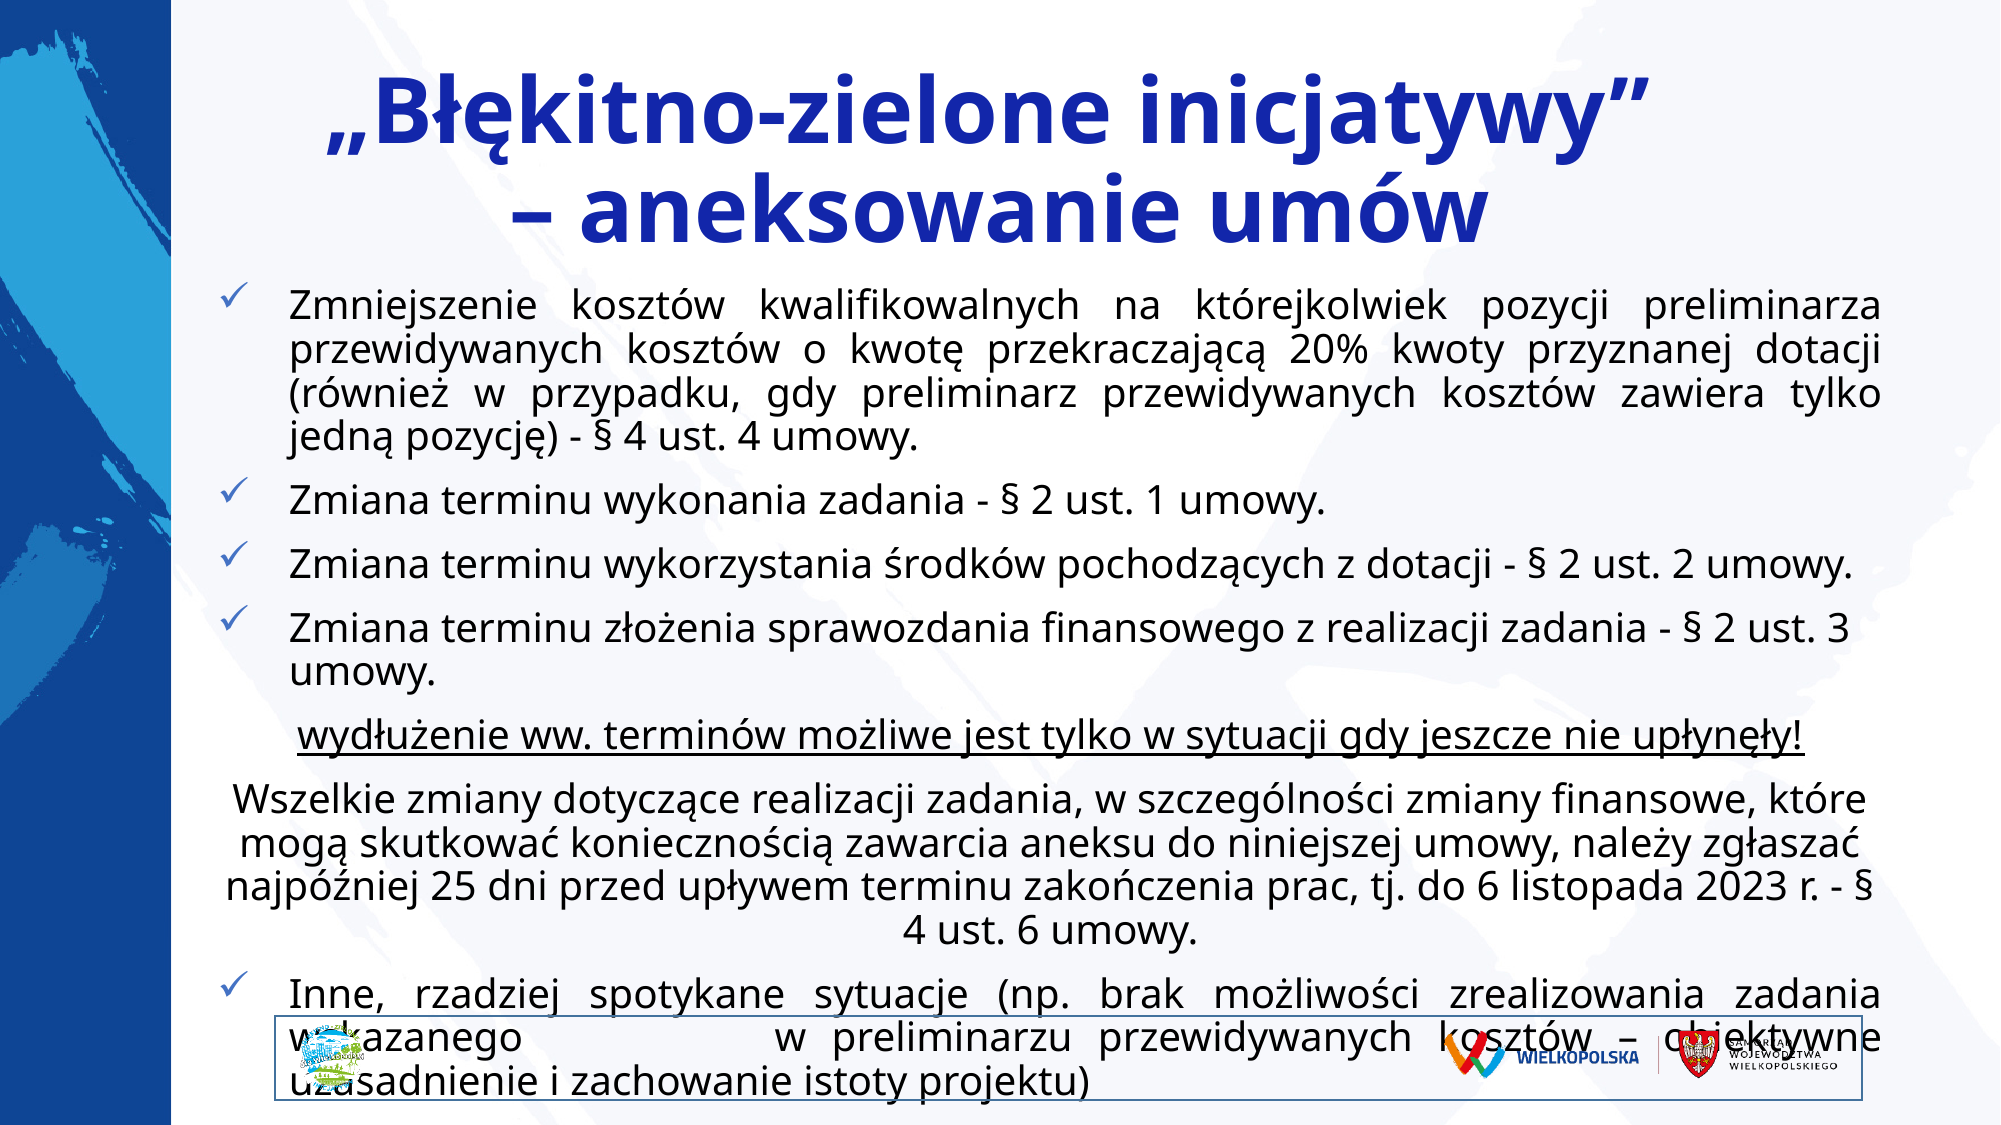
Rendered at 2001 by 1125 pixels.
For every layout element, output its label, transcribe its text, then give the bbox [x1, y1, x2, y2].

picture [298, 1023, 364, 1092]
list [1419, 1017, 1863, 1092]
title „Błękitno-zielone inicjatywy” – aneksowanie umów [137, 59, 1863, 278]
list Zmniejszenie kosztów kwalifikowalnych na którejkolwiek pozycji preliminarza przewidywanych kosztów o kwotę przekraczającą 20% kwoty przyznanej dotacji (również w przypadku, gdy preliminarz przewidywanych kosztów zawiera tylko jedną pozycję) - § 4 ust. 4 umowy. Zmiana terminu wykonania zadania - § 2 ust. 1 umowy. Zmiana terminu wykorzystania środków pochodzących z dotacji - § 2 ust. 2 umowy. Zmiana terminu złożenia sprawozdania finansowego z realizacji zadania - § 2 ust. 3 umowy. wydłużenie ww. terminów możliwe jest tylko w sytuacji gdy jeszcze nie upłynęły! Wszelkie zmiany dotyczące realizacji zadania, w szczególności zmiany finansowe, które mogą skutkować koniecznością zawarcia aneksu do niniejszej umowy, należy zgłaszać najpóźniej 25 dni przed upływem terminu zakończenia prac, tj. do 6 listopada 2023 r. - § 4 ust. 6 umowy. Inne, rzadziej spotykane sytuacje (np. brak możliwości zrealizowania zadania wskazanego w preliminarzu przewidywanych kosztów – obiektywne uzasadnienie i zachowanie istoty projektu) [202, 277, 1900, 1125]
picture [0, 0, 2001, 1125]
text_box [274, 1015, 1863, 1101]
